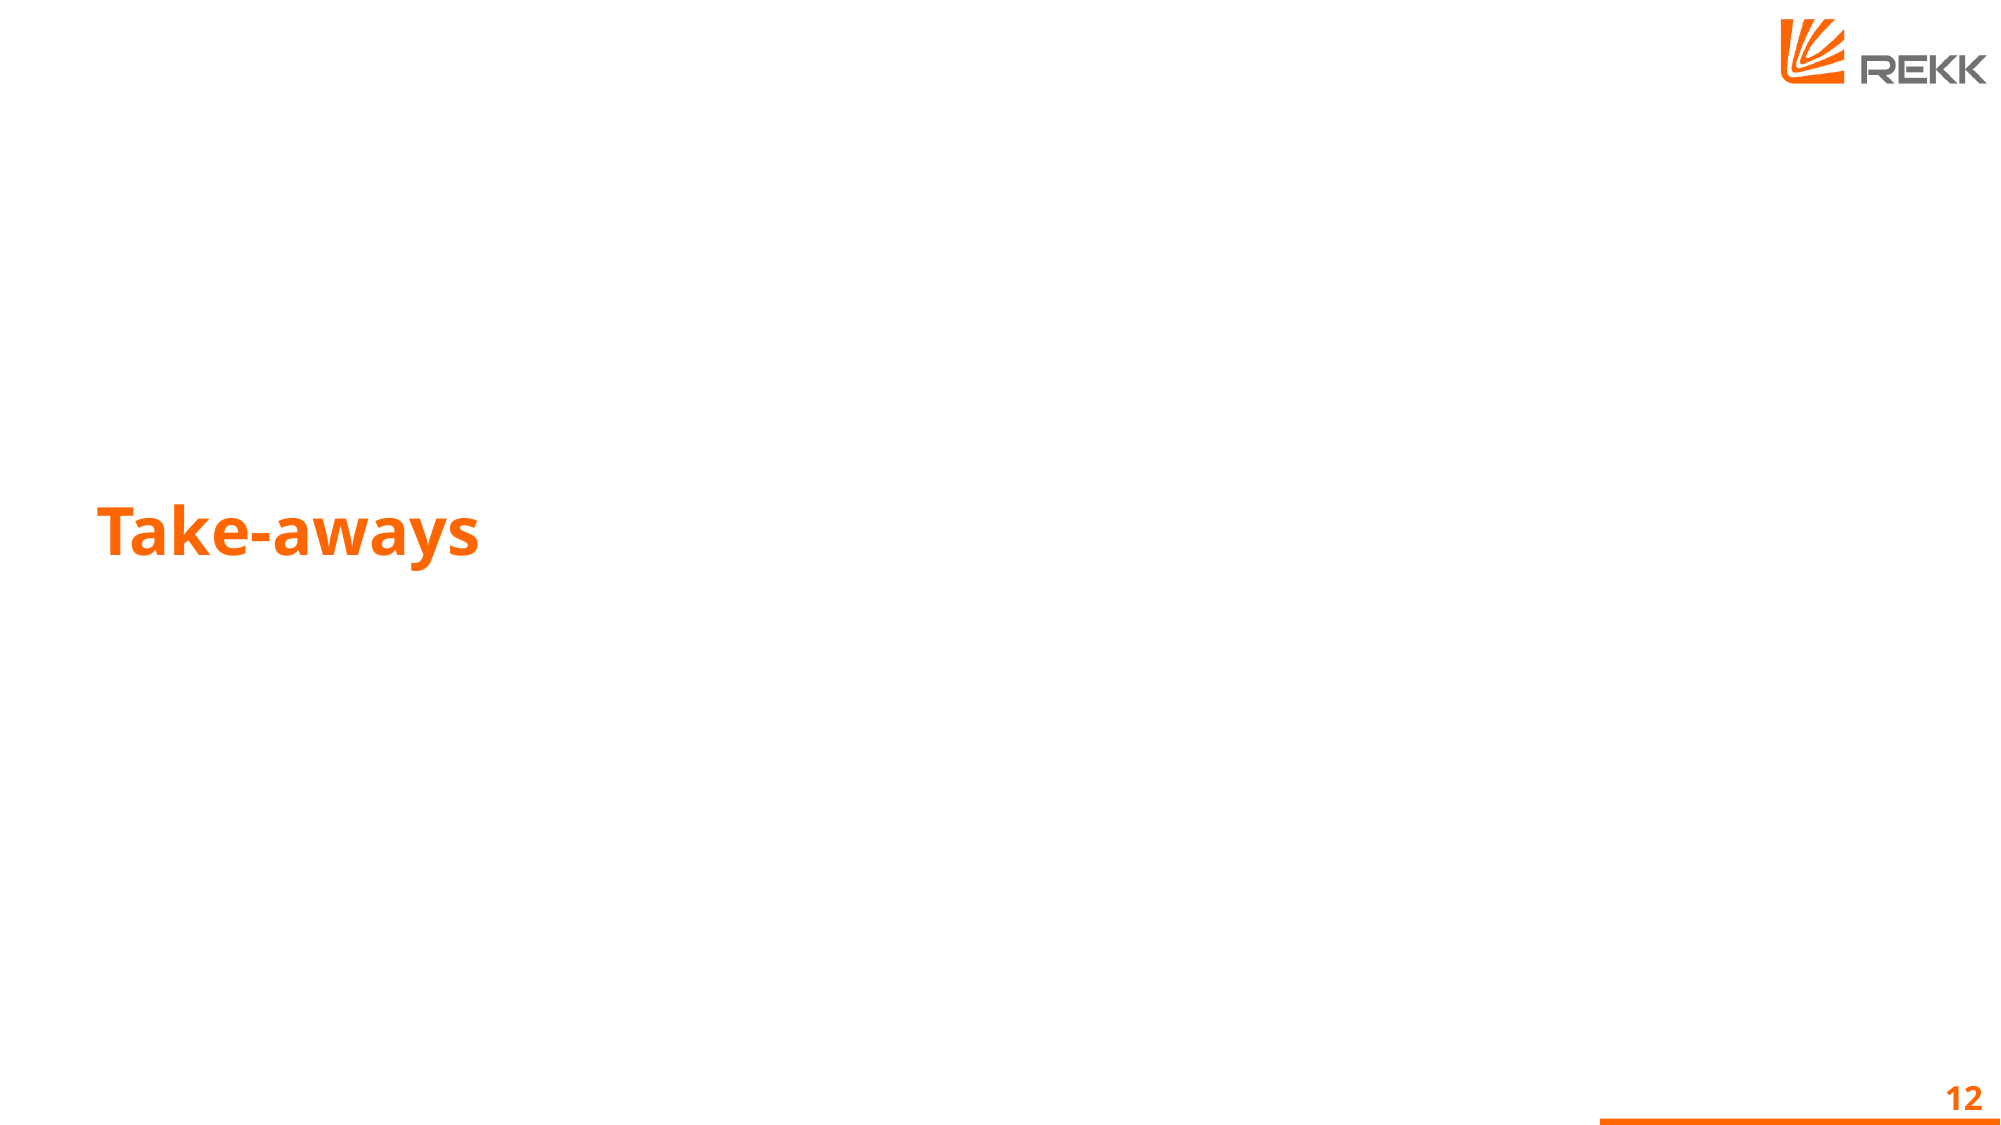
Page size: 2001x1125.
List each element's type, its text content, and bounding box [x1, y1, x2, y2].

picture [1775, 12, 1988, 92]
slide_number 12 [1871, 1075, 1998, 1124]
title Take-aways [81, 481, 1936, 563]
